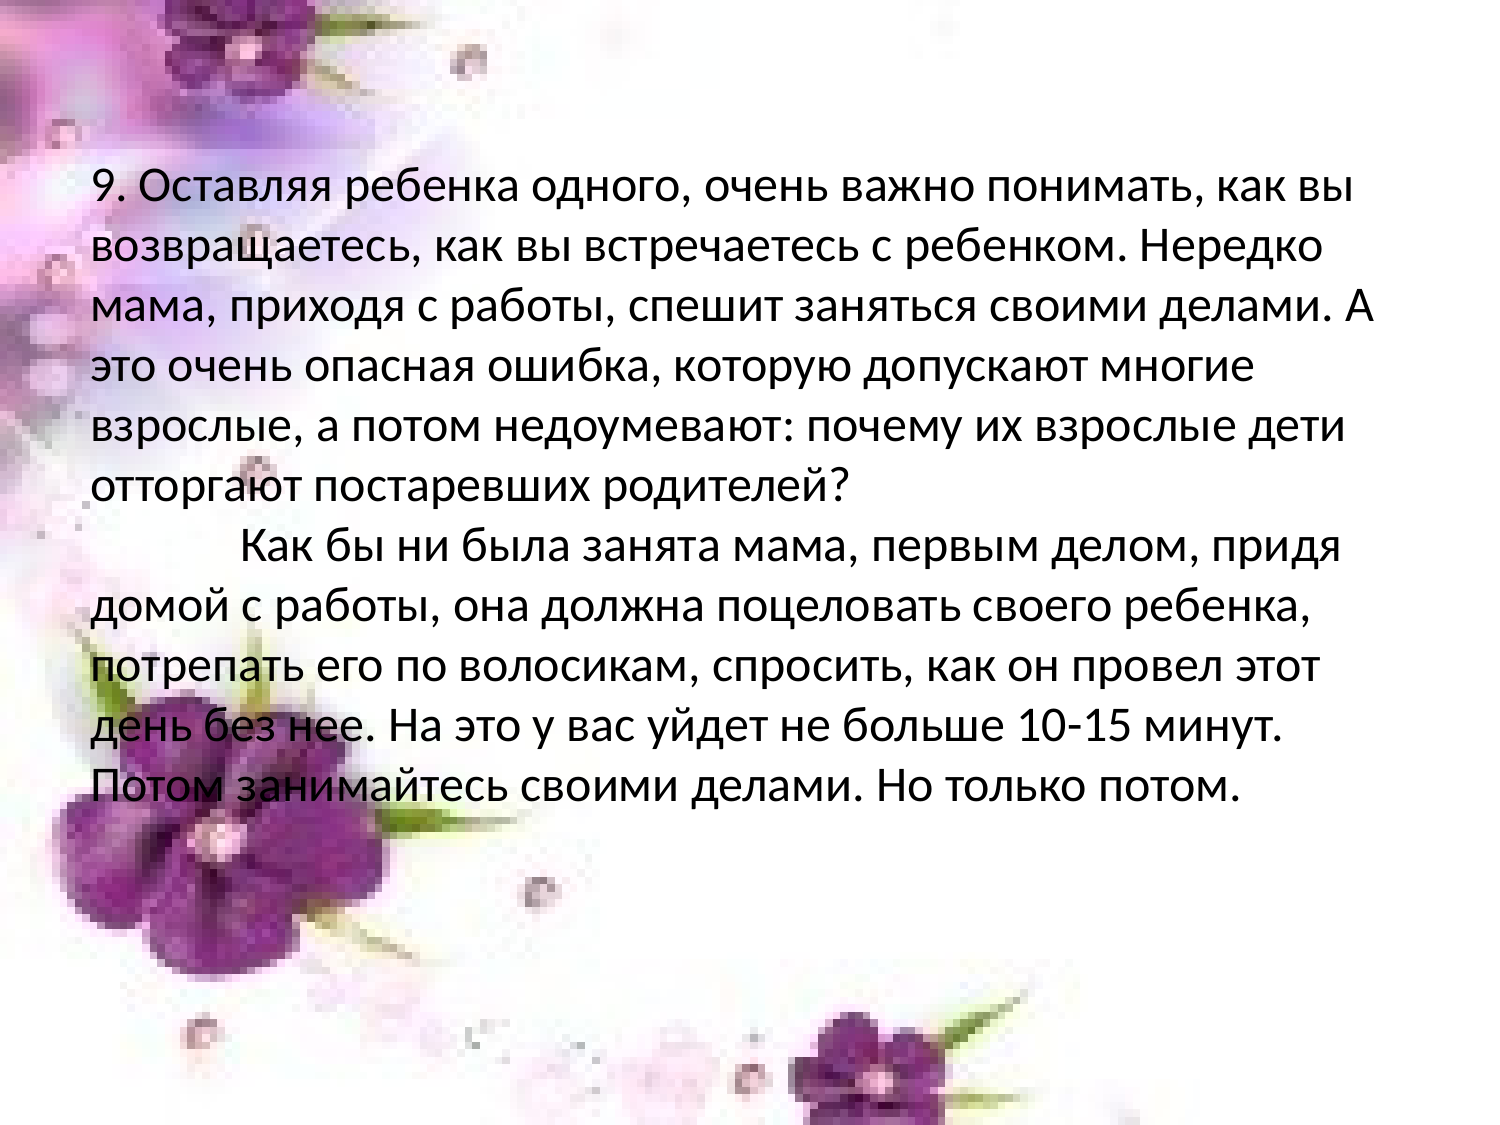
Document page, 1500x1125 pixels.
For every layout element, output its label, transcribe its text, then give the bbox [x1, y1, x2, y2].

picture [0, 0, 1500, 1125]
title 9. Оставляя ребенка одного, очень важно понимать, как вы возвращаетесь, как вы встречаетесь с ребенком. Нередко мама, приходя с работы, спешит заняться своими делами. А это очень опасная ошибка, которую допускают многие взрослые, а потом недоумевают: почему их взрослые дети отторгают постаревших родителей? Как бы ни была занята мама, первым делом, придя домой с работы, она должна поцеловать своего ребенка, потрепать его по волосикам, спросить, как он провел этот день без нее. На это у вас уйдет не больше 10-15 минут. Потом занимайтесь своими делами. Но только потом. [75, 45, 1425, 917]
